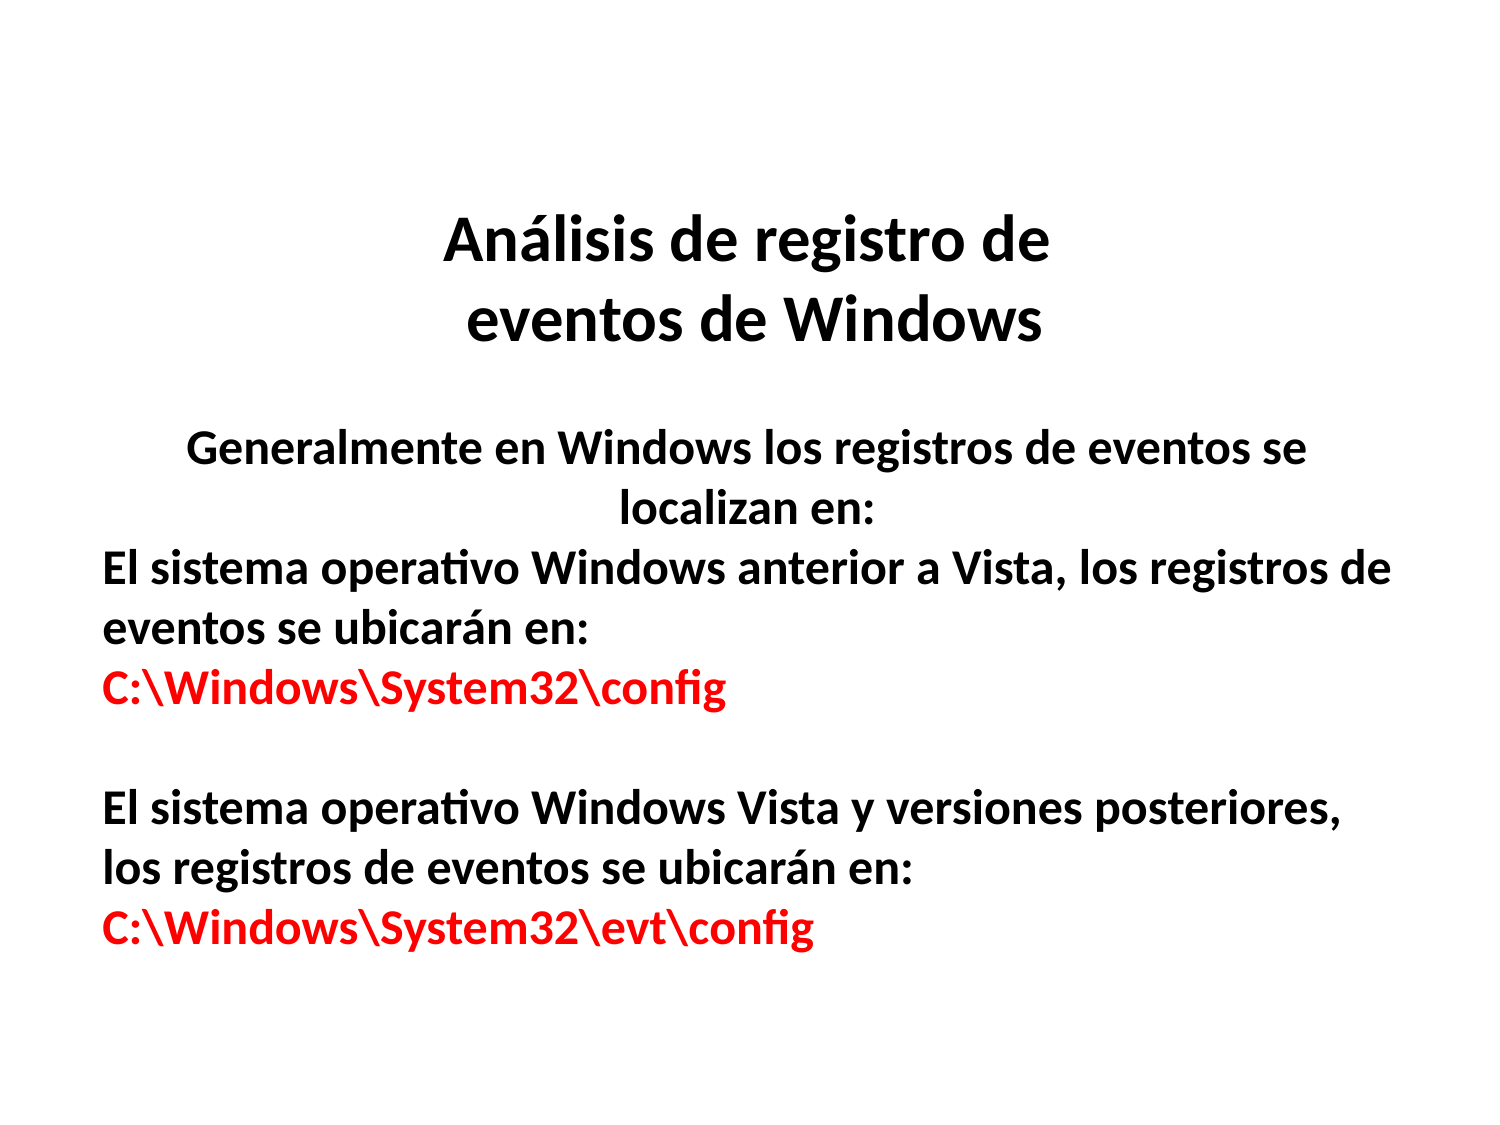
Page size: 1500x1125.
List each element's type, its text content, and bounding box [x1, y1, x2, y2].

text_box Análisis de registro de eventos de Windows Generalmente en Windows los registros de eventos se localizan en: El sistema operativo Windows anterior a Vista, los registros de eventos se ubicarán en: C:\Windows\System32\config El sistema operativo Windows Vista y versiones posteriores, los registros de eventos se ubicarán en: C:\Windows\System32\evt\config [87, 187, 1408, 1023]
